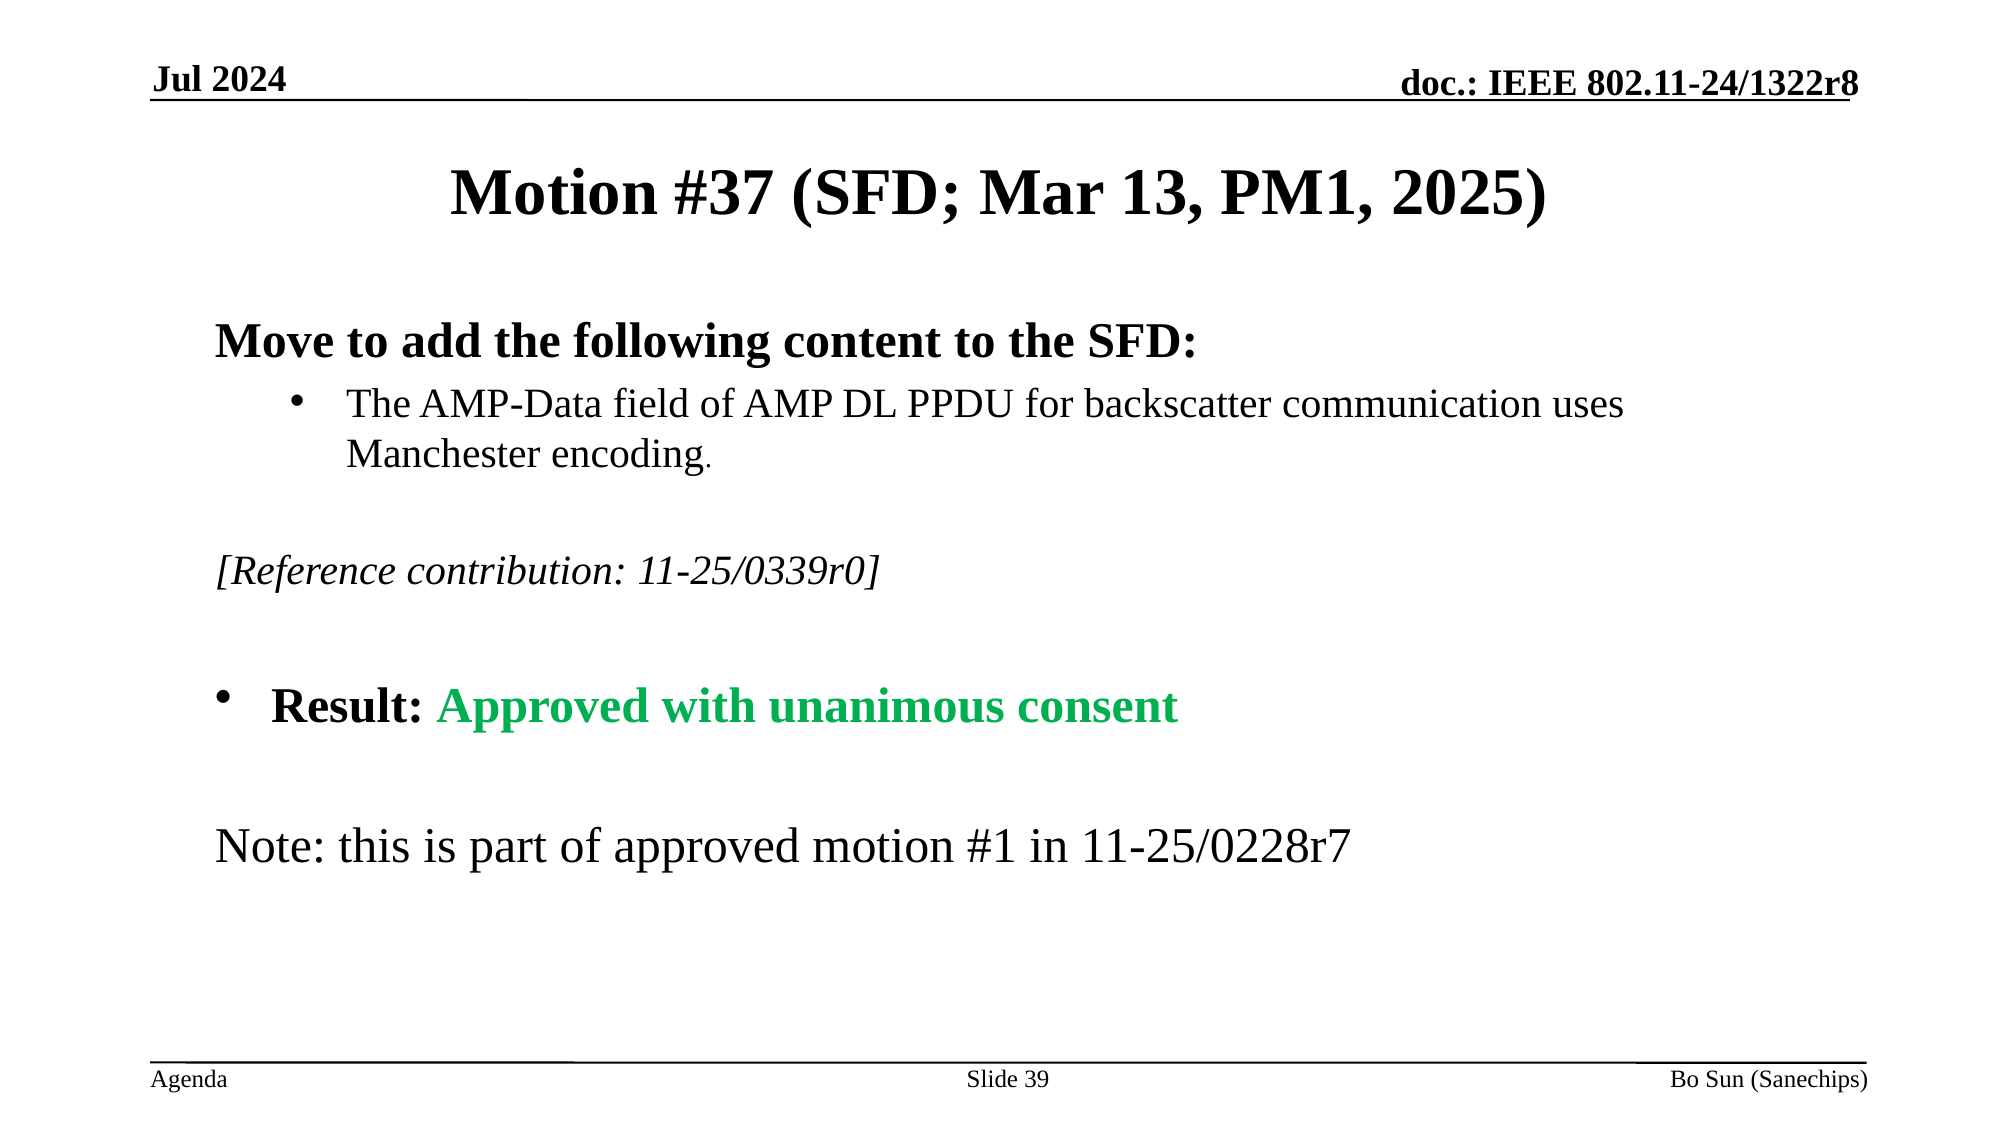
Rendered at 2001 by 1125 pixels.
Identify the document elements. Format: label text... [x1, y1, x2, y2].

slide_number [152, 54, 563, 100]
text_box Motion #37 (SFD; Mar 13, PM1, 2025) [200, 100, 1800, 276]
text_box Move to add the following content to the SFD: The AMP-Data field of AMP DL PPDU for backscatter communication uses Manchester encoding. [Reference contribution: 11-25/0339r0] Result: Approved with unanimous consent Note: this is part of approved motion #1 in 11-25/0228r7 [200, 299, 1800, 1050]
slide_number Slide 39 [949, 1061, 1067, 1123]
footer Bo Sun (Sanechips) [1171, 1061, 1869, 1093]
